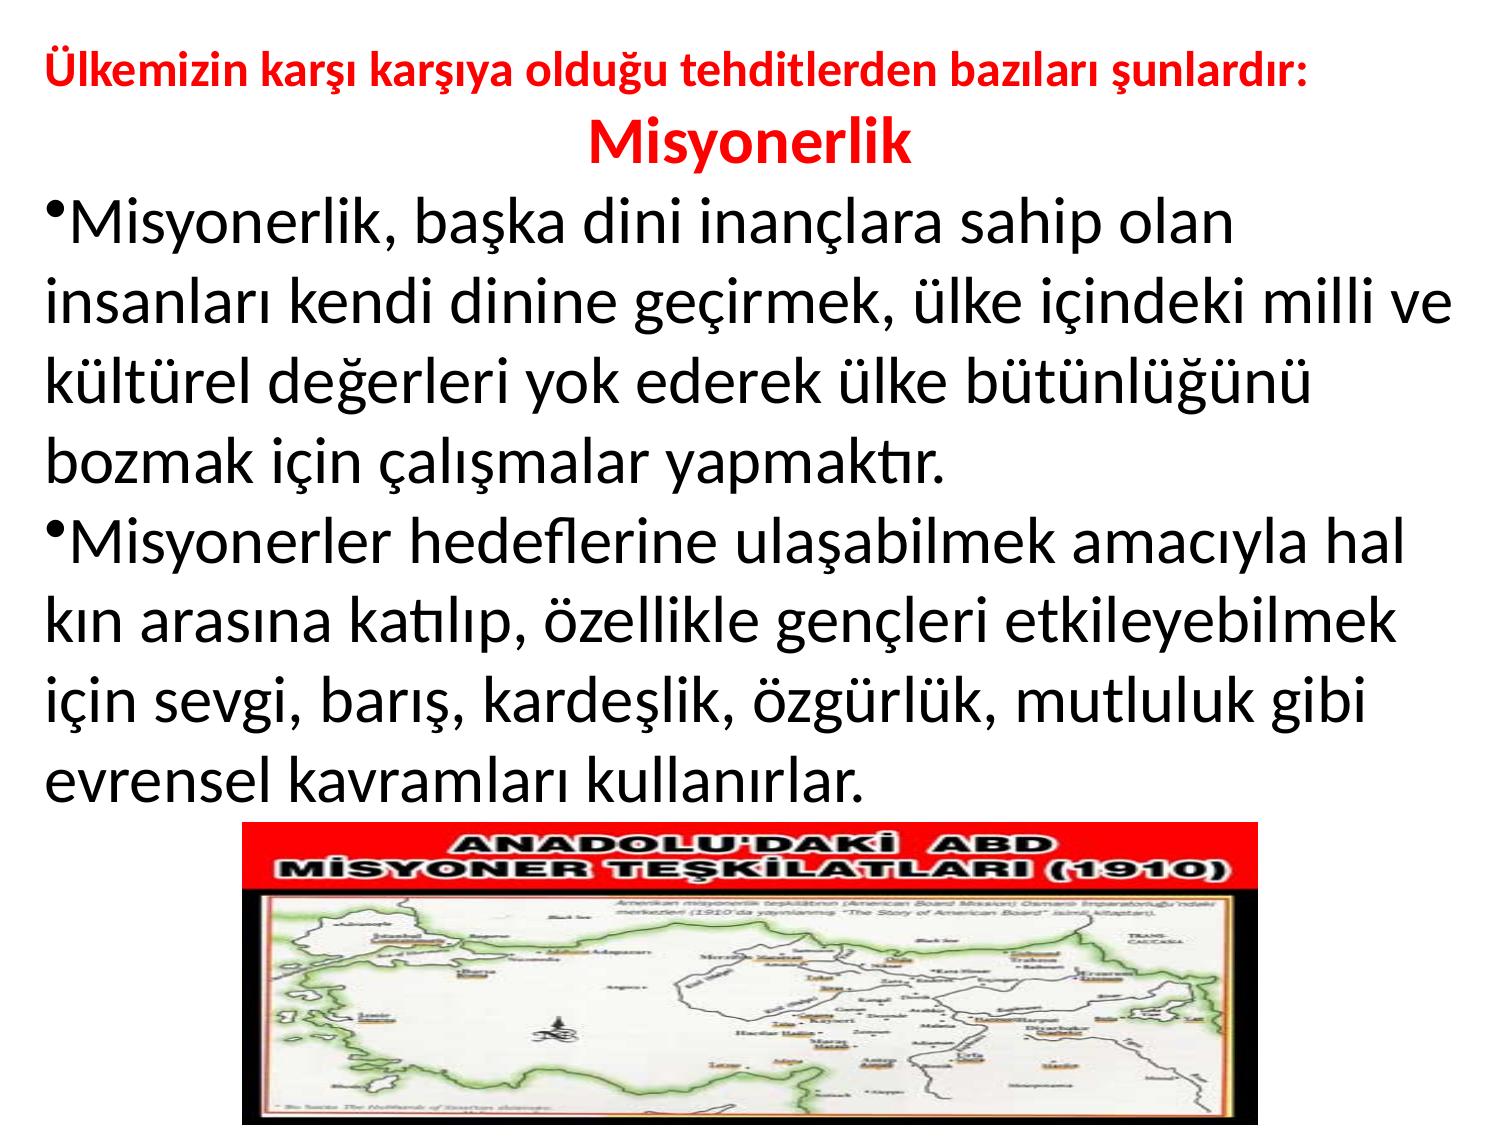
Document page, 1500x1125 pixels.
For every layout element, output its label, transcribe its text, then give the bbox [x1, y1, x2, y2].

picture [241, 822, 1259, 1125]
text_box Ülkemizin karşı karşıya olduğu tehditlerden bazıları şunlardır: Misyonerlik Misyonerlik, başka dini inançlara sahip olan insanları kendi dinine geçirmek, ülke içindeki milli ve kültürel değerleri yok ederek ülke bütünlüğünü bozmak için çalışmalar yapmaktır. Misyonerler hedeflerine ulaşabilmek amacıyla hal­kın arasına katılıp, özellikle gençleri etkileyebilmek için sevgi, barış, kardeşlik, özgürlük, mutluluk gibi evrensel kavramları kullanırlar. [29, 29, 1471, 824]
